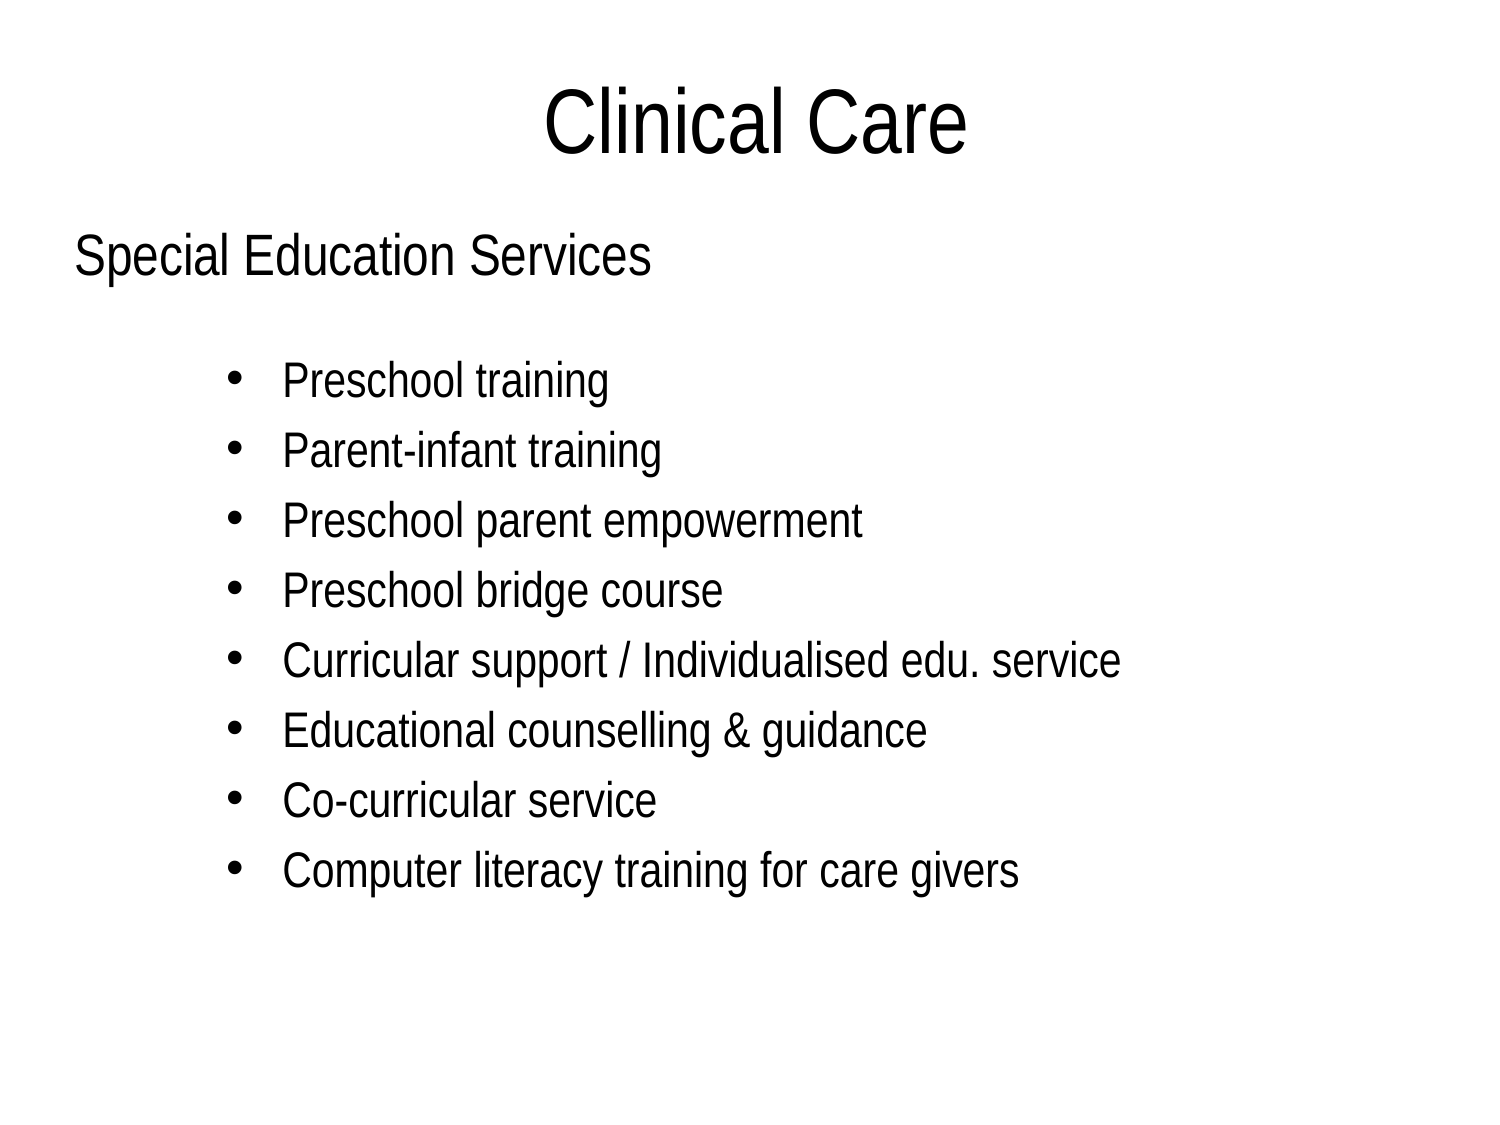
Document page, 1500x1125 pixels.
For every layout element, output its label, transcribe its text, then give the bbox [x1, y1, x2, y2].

title Special Education Services [35, 187, 692, 317]
text_box Clinical Care [81, 23, 1432, 211]
list Preschool training Parent-infant training Preschool parent empowerment Preschool bridge course Curricular support / Individualised edu. service Educational counselling & guidance Co-curricular service Computer literacy training for care givers [210, 339, 1144, 945]
